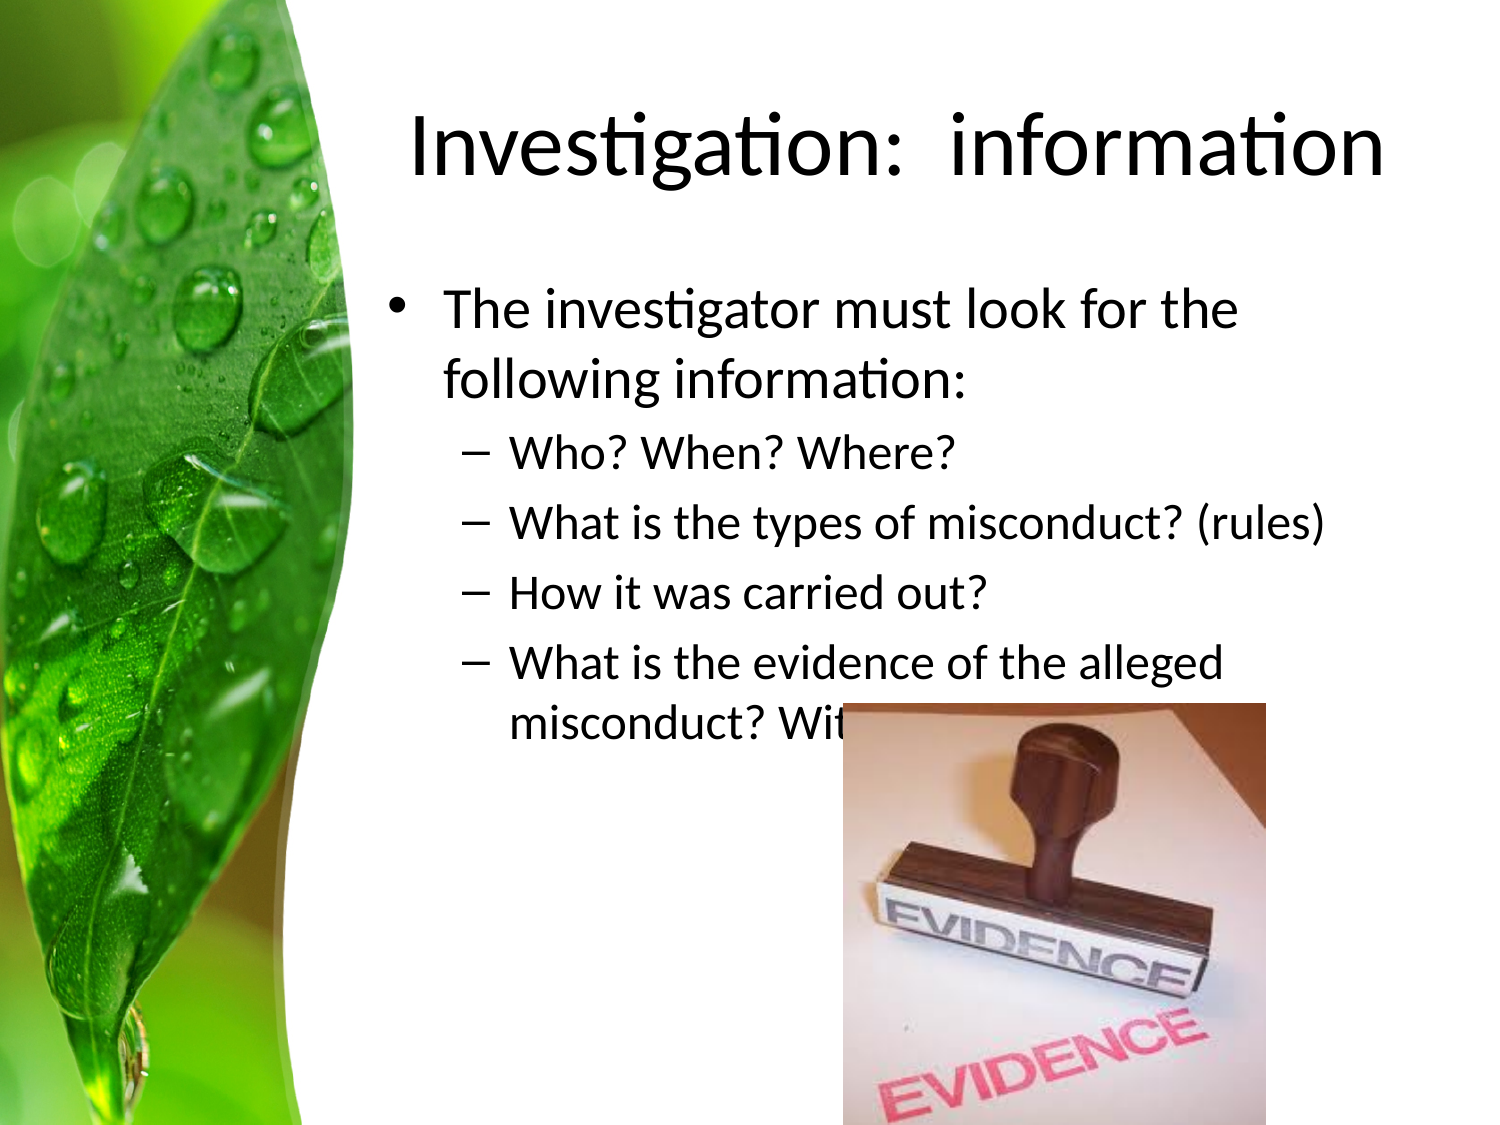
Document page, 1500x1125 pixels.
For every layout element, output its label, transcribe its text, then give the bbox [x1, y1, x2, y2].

list The investigator must look for the following information: Who? When? Where? What is the types of misconduct? (rules) How it was carried out? What is the evidence of the alleged misconduct? Witness? Document? [371, 262, 1425, 1005]
title Investigation: information [371, 45, 1425, 233]
picture [0, 0, 1500, 1125]
